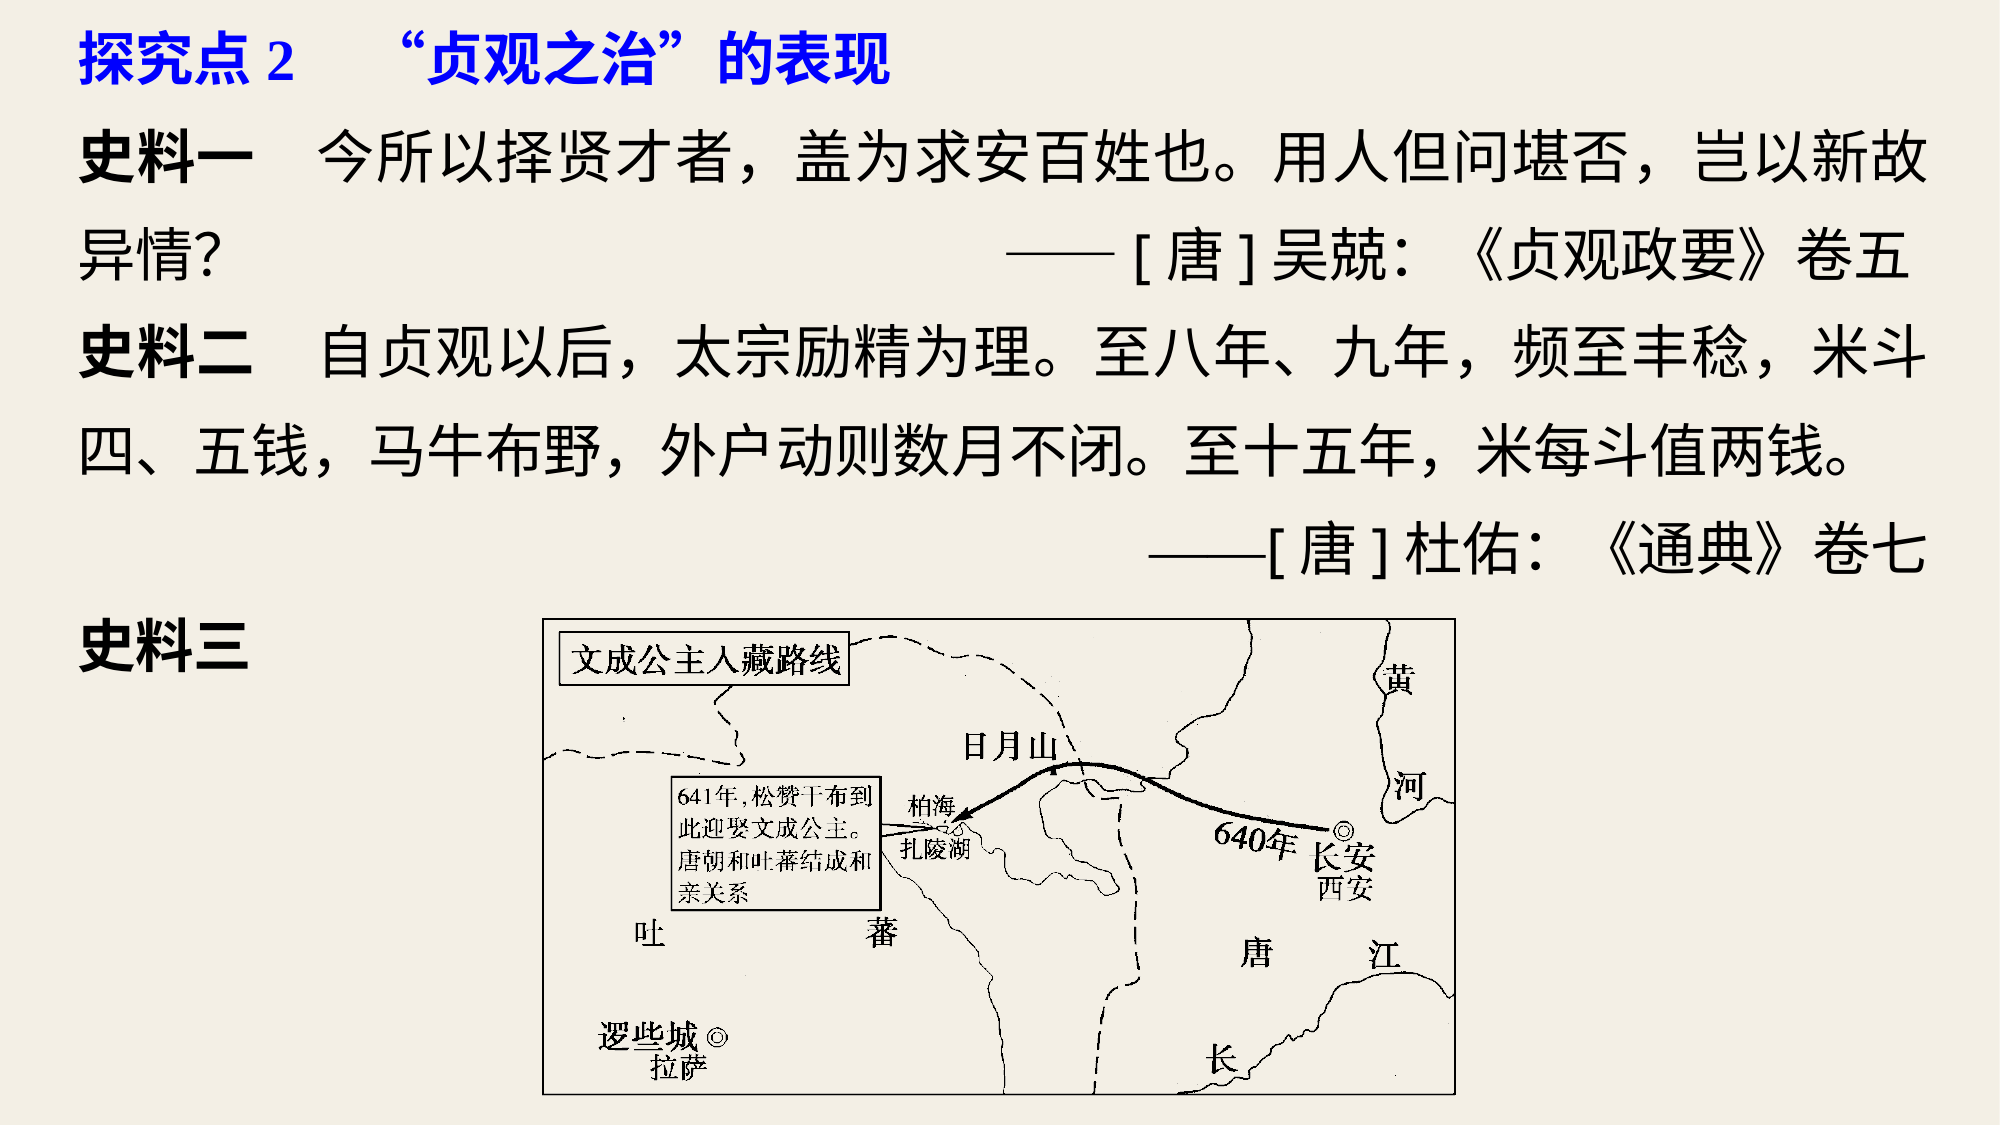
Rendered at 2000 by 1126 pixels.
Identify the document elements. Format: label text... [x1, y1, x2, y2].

text_box 探究点2 “贞观之治”的表现 史料一 今所以择贤才者，盖为求安百姓也。用人但问堪否，岂以新故异情？ ——[唐]吴兢：《贞观政要》卷五 史料二 自贞观以后，太宗励精为理。至八年、九年，频至丰稔，米斗四、五钱，马牛布野，外户动则数月不闭。至十五年，米每斗值两钱。 ——[唐]杜佑：《通典》卷七 史料三 [57, 0, 1949, 690]
picture [525, 609, 1474, 1103]
